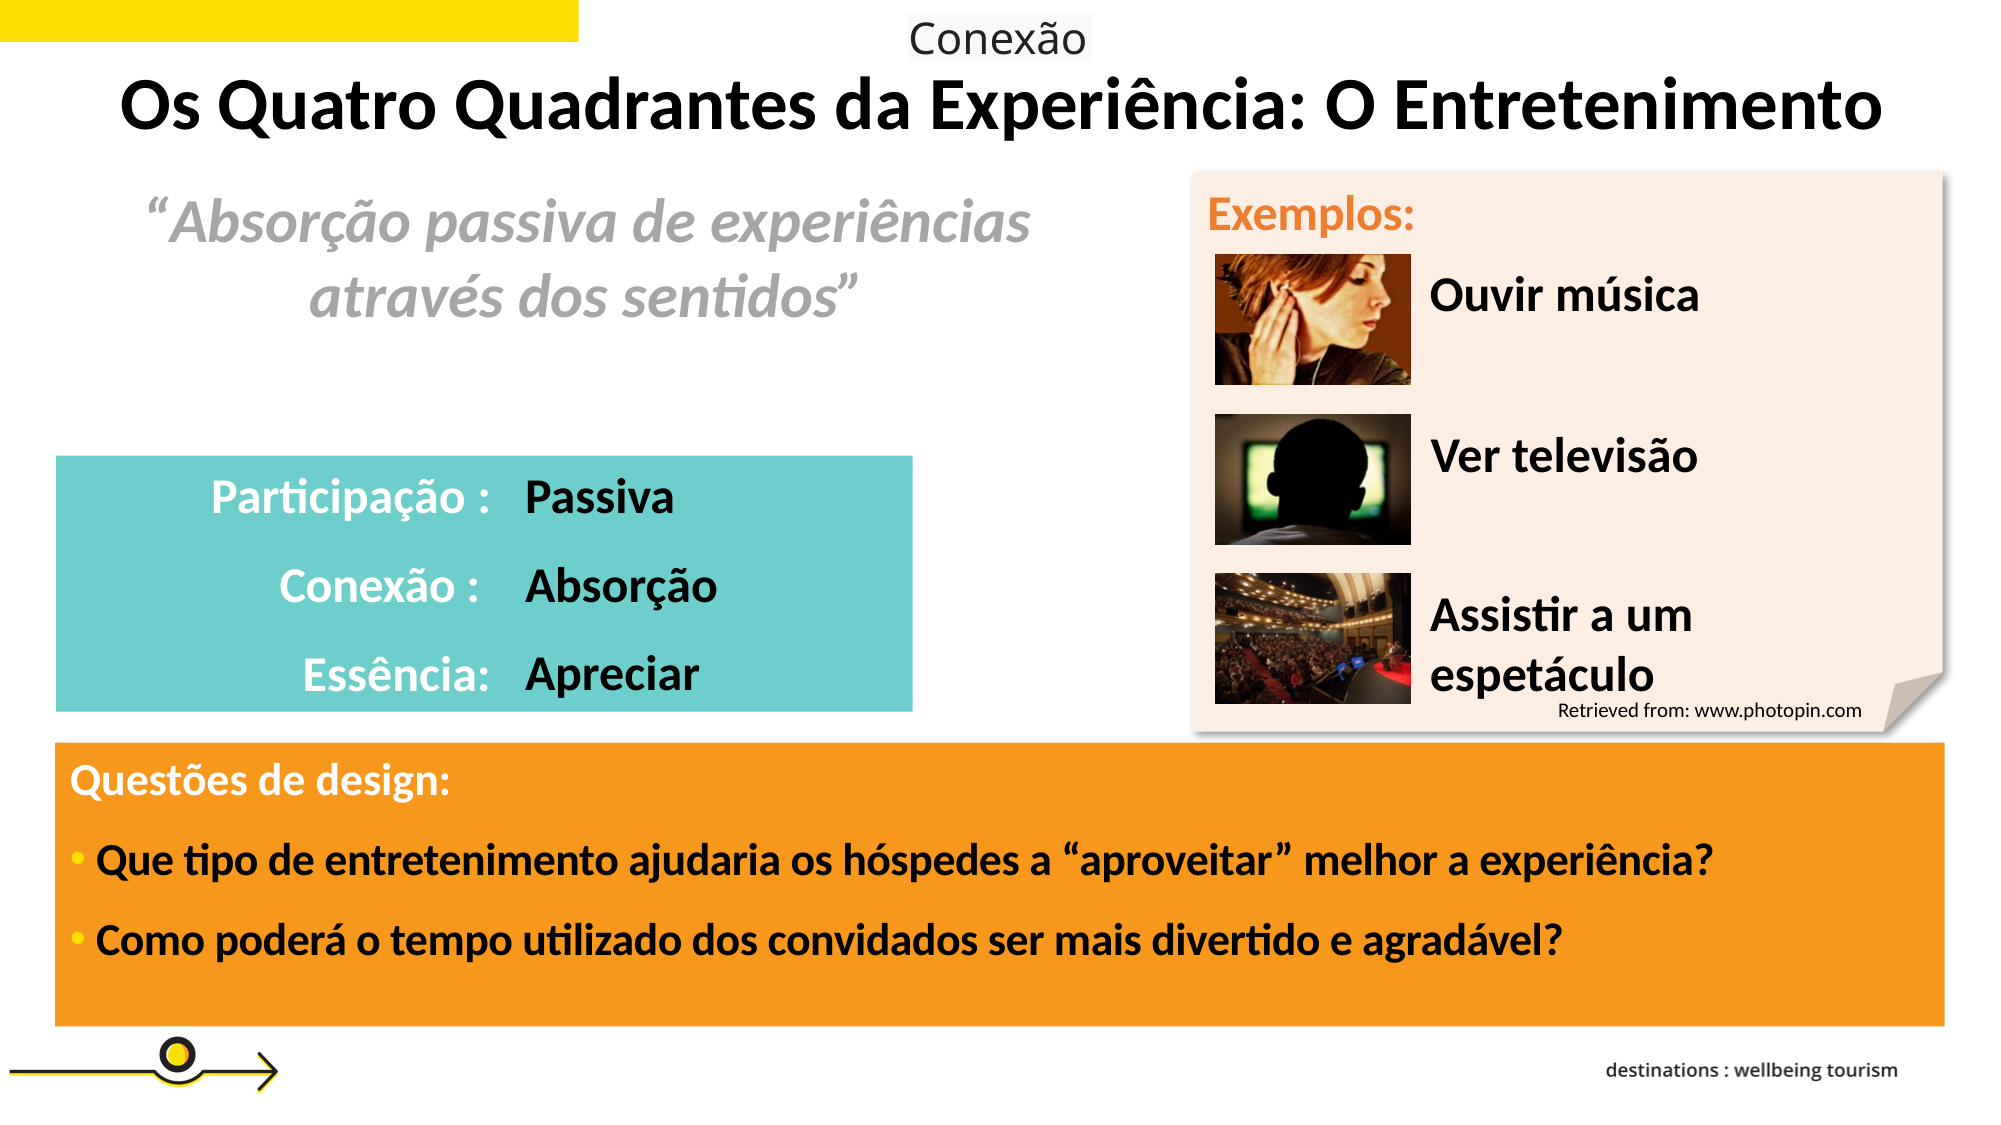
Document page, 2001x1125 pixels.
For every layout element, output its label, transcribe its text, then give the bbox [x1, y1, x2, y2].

text_box Questões de design: Que tipo de entretenimento ajudaria os hóspedes a “aproveitar” melhor a experiência? Como poderá o tempo utilizado dos convidados ser mais divertido e agradável? [55, 742, 1945, 1027]
text_box Retrieved from: www.photopin.com [1415, 689, 1878, 730]
text_box Conexão : [56, 544, 506, 620]
text_box Conexão [908, 13, 1092, 62]
picture [1214, 414, 1411, 545]
text_box “Absorção passiva de experiências através dos sentidos” [55, 172, 1120, 338]
text_box Os Quatro Quadrantes da Experiência: O Entretenimento [105, 57, 1917, 172]
text_box Absorção [510, 544, 913, 620]
text_box Ouvir música [1415, 254, 1942, 330]
picture [1214, 254, 1411, 385]
text_box Assistir a um espetáculo [1415, 573, 1942, 709]
text_box [55, 455, 914, 713]
picture [1604, 1053, 1928, 1093]
picture [0, 1019, 323, 1125]
text_box Apreciar [510, 632, 914, 708]
text_box Passiva [510, 455, 914, 531]
text_box Participação : [56, 455, 506, 531]
picture [1214, 573, 1411, 704]
text_box Exemplos: [1192, 172, 1943, 732]
text_box Ver televisão [1415, 414, 1943, 490]
text_box Essência: [56, 633, 506, 709]
